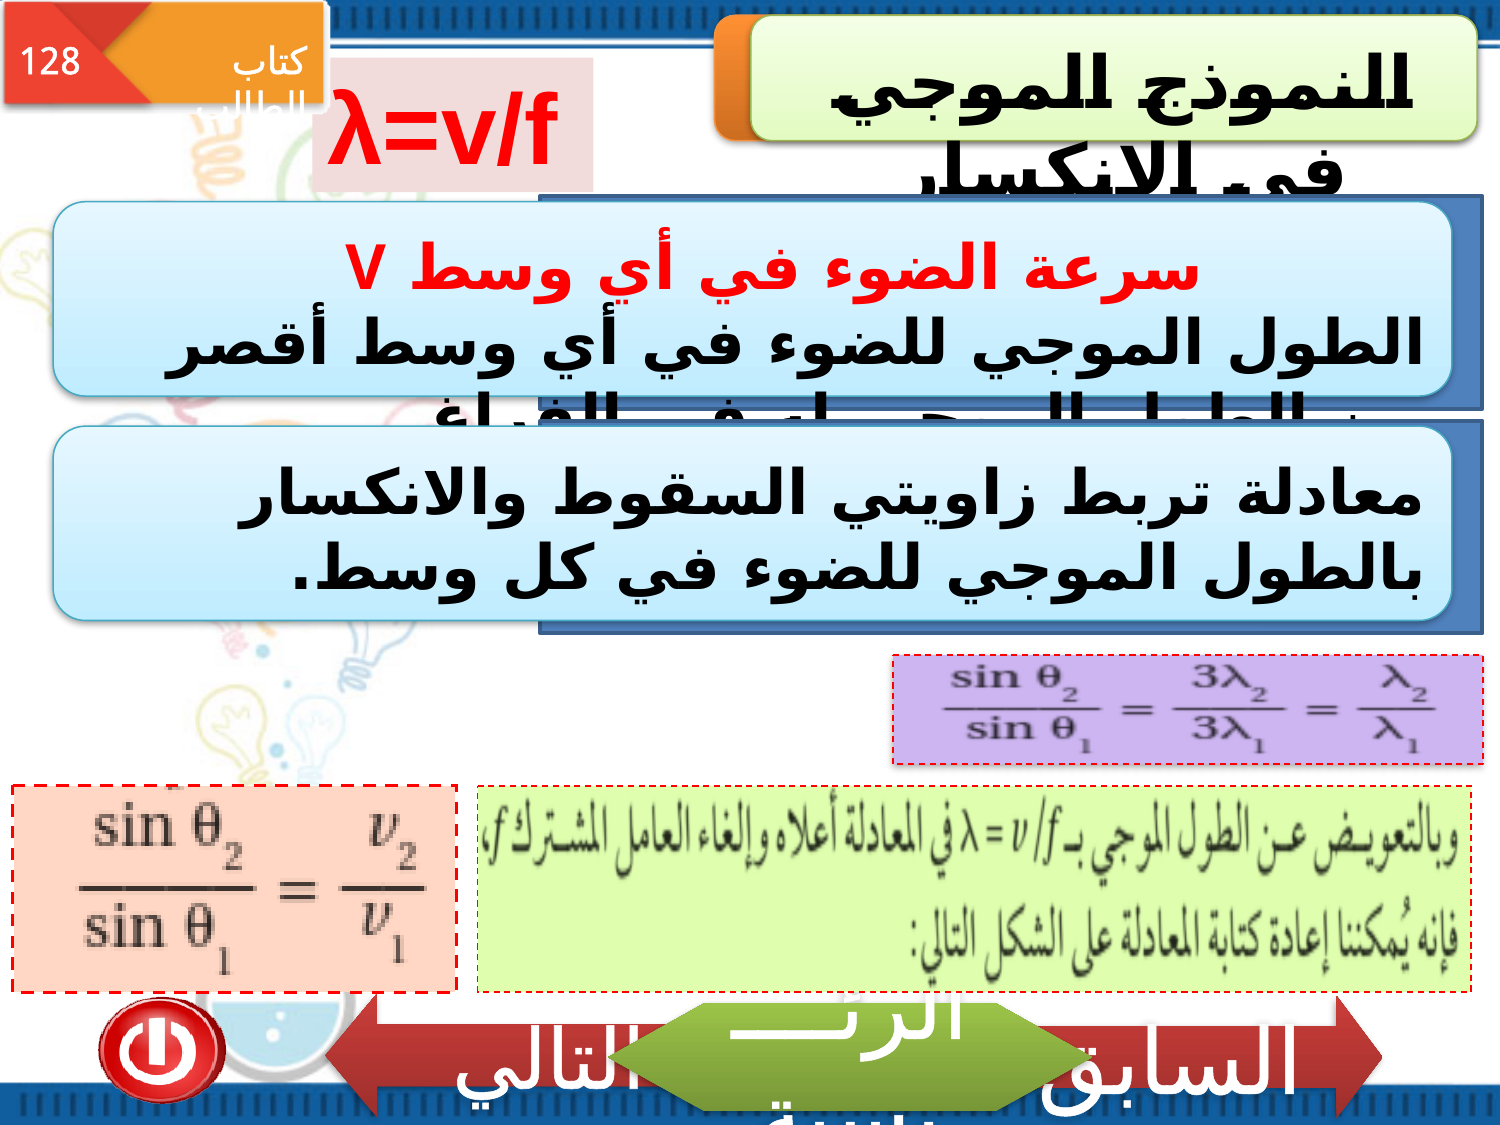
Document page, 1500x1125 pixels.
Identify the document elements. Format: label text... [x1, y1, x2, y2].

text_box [52, 420, 1483, 634]
picture [0, 0, 1500, 1125]
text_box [714, 14, 1478, 141]
text_box النموذج الموجي في الانكسار [787, 149, 1459, 194]
picture [793, 1119, 894, 1125]
text_box λ=v/f [312, 57, 594, 193]
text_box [0, 0, 336, 120]
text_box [325, 993, 1383, 1119]
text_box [52, 195, 1483, 410]
